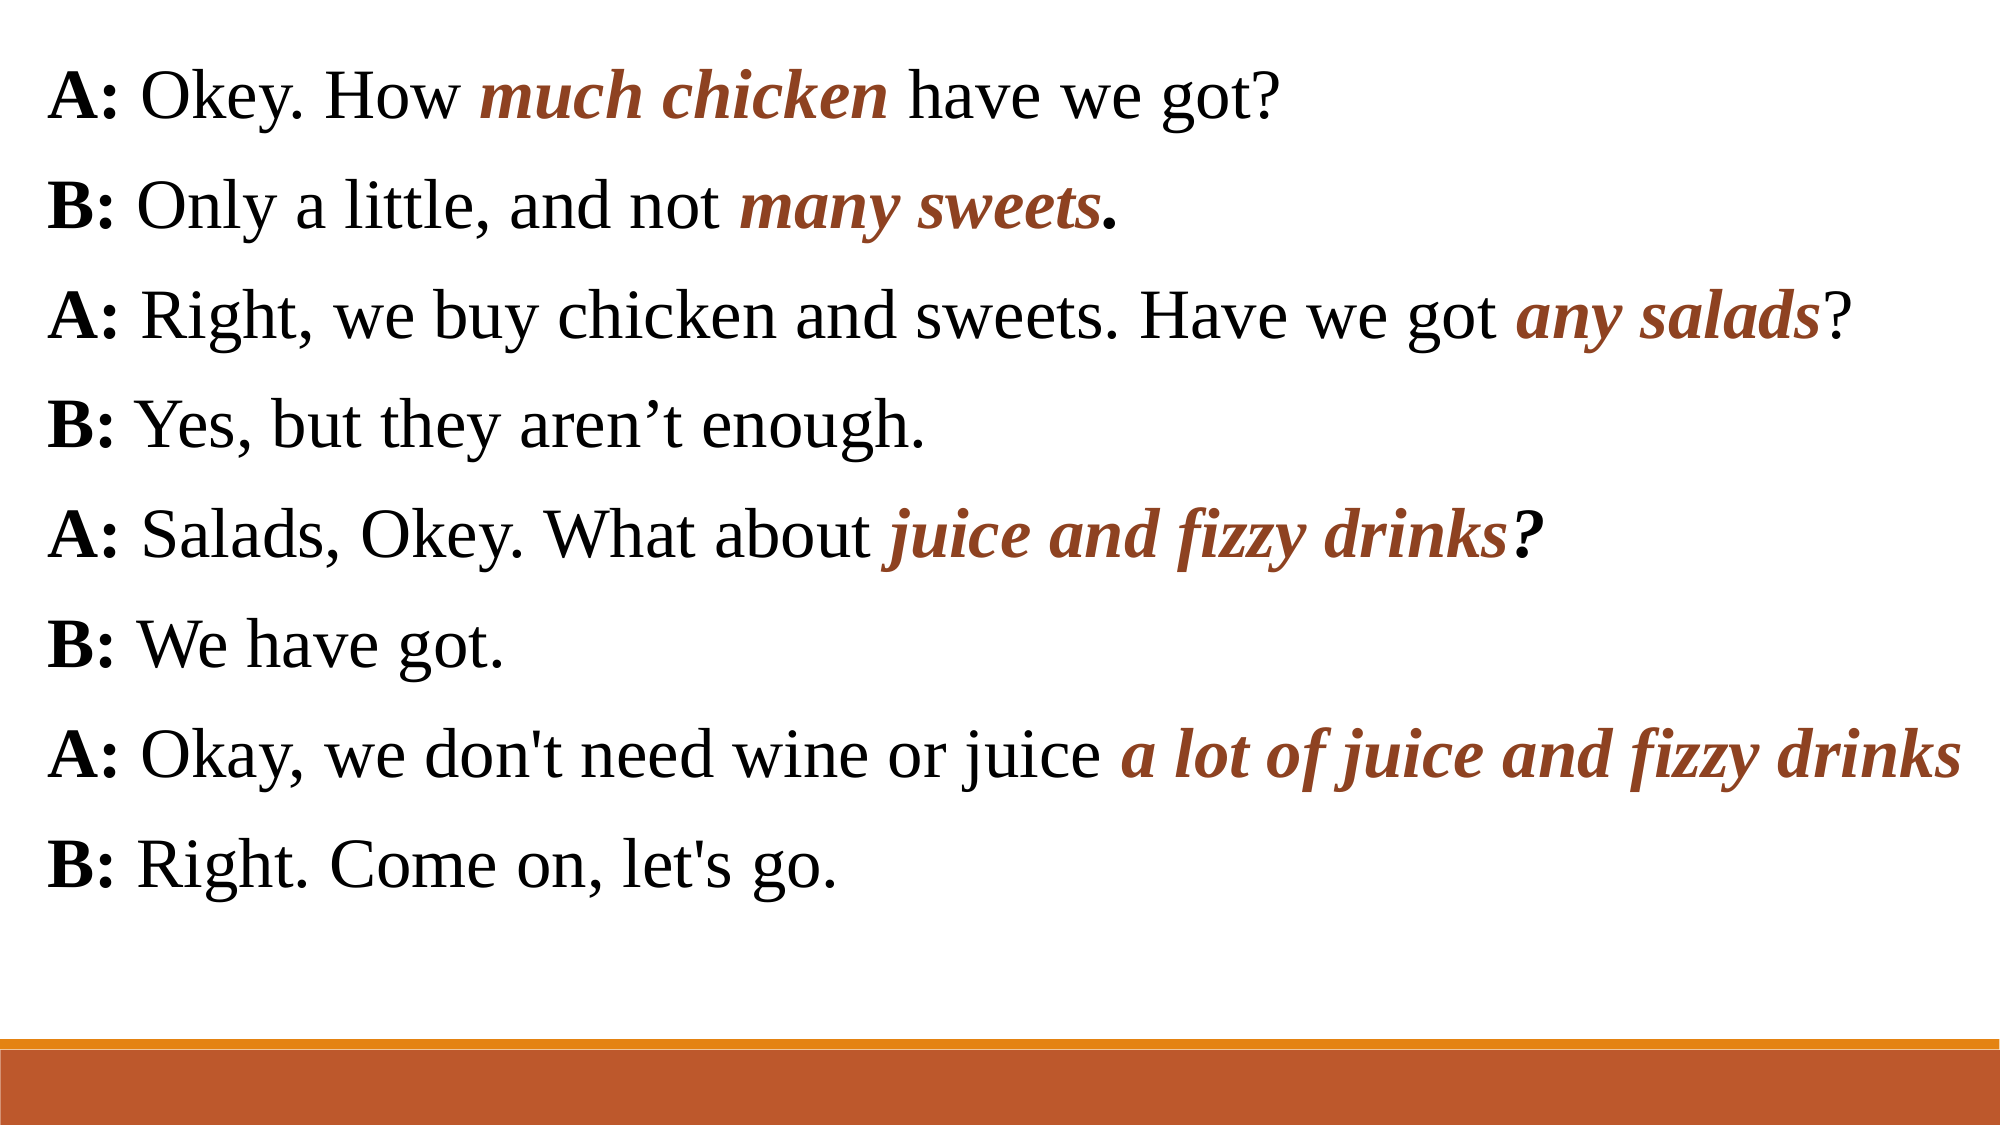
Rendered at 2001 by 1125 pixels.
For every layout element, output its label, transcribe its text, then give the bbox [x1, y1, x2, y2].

text_box A: Okey. How much chicken have we got? B: Only a little, and not many sweets. A: Right, we buy chicken and sweets. Have we got any salads? B: Yes, but they aren’t enough. A: Salads, Okey. What about juice and fizzy drinks? B: We have got. A: Okay, we don't need wine or juice a lot of juice and fizzy drinks B: Right. Come on, let's go. [28, 39, 2000, 910]
